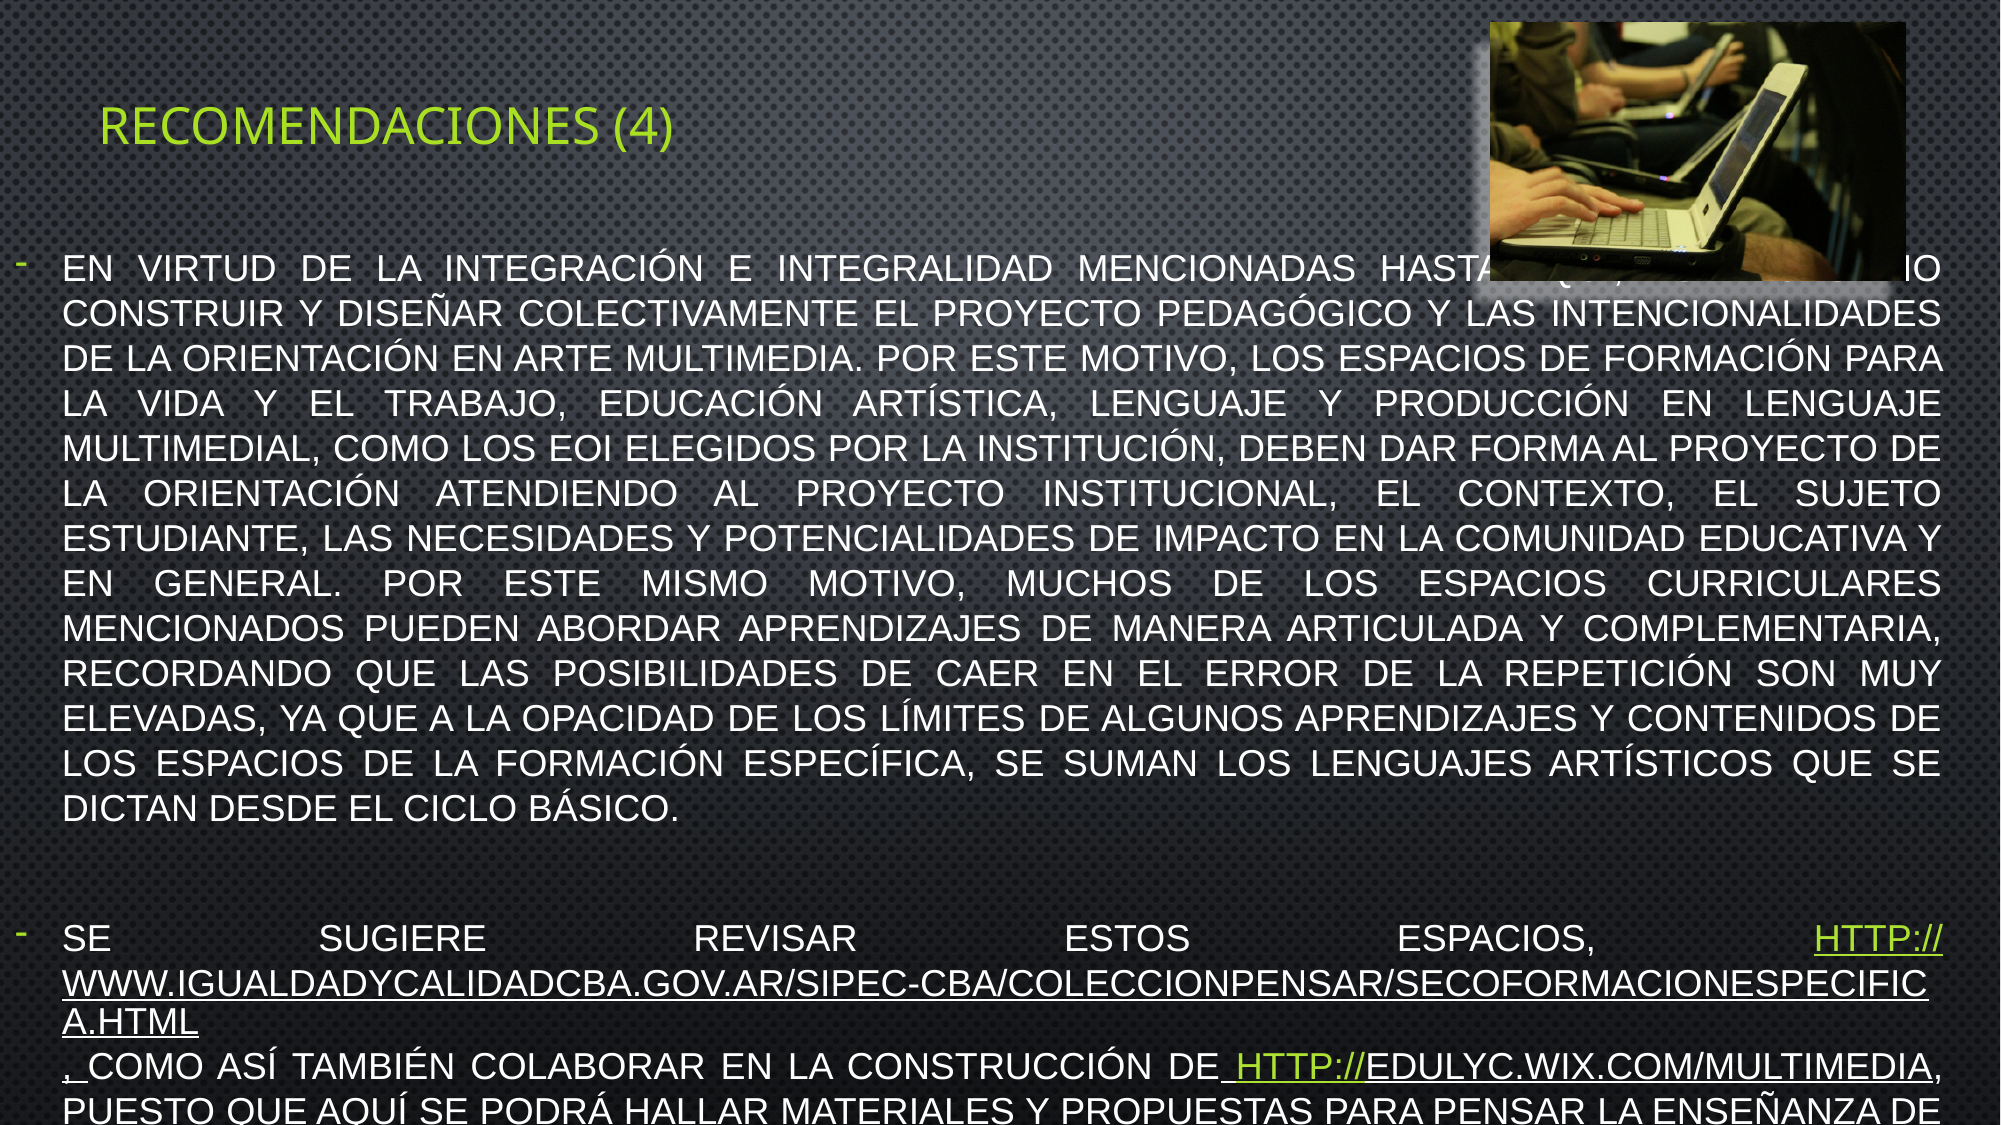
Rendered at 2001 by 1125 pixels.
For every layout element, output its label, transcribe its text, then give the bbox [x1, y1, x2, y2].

list En virtud de la integración e integralidad mencionadas hasta aquí, es necesario construir y diseñar colectivamente el proyecto pedagógico y las intencionalidades de la orientación en arte multimedia. Por este motivo, los espacios de FORMACIÓN PARA LA VIDA Y EL TRABAJO, EDUCACIÓN ARTÍSTICA, LENGUAJE y PRODUCCIÓN EN LENGUAJE MULTIMEDIAL, como los EOI elegidos por la institución, deben dar forma al proyecto de la orientación atendiendo al proyecto institucional, el contexto, el sujeto estudiante, las necesidades y potencialidades de impacto en la comunidad educativa y en general. Por este mismo motivo, muchos de los espacios curriculares mencionados pueden abordar aprendizajes de manera articulada y complementaria, recordando que las posibilidades de caer en el error de la repetición son muy elevadas, ya que a la opacidad de los límites de algunos aprendizajes y contenidos de los espacios de la Formación Específica, se suman los lenguajes artísticos que se dictan desde el ciclo básico. Se sugiere revisar estos espacios, http://www.igualdadycalidadcba.gov.ar/SIPEC-CBA/coleccionpensar/SecOFormacionEspecifica.html, como así también colaborar en la construcción de http://edulyc.wix.com/multimedia, puesto que aquí se podrá hallar materiales y propuestas para pensar la enseñanza de los diferentes espacios curriculares. [0, 226, 1959, 1125]
title RECOMENDACIONES (4) [83, 85, 850, 163]
picture [1490, 21, 1906, 281]
